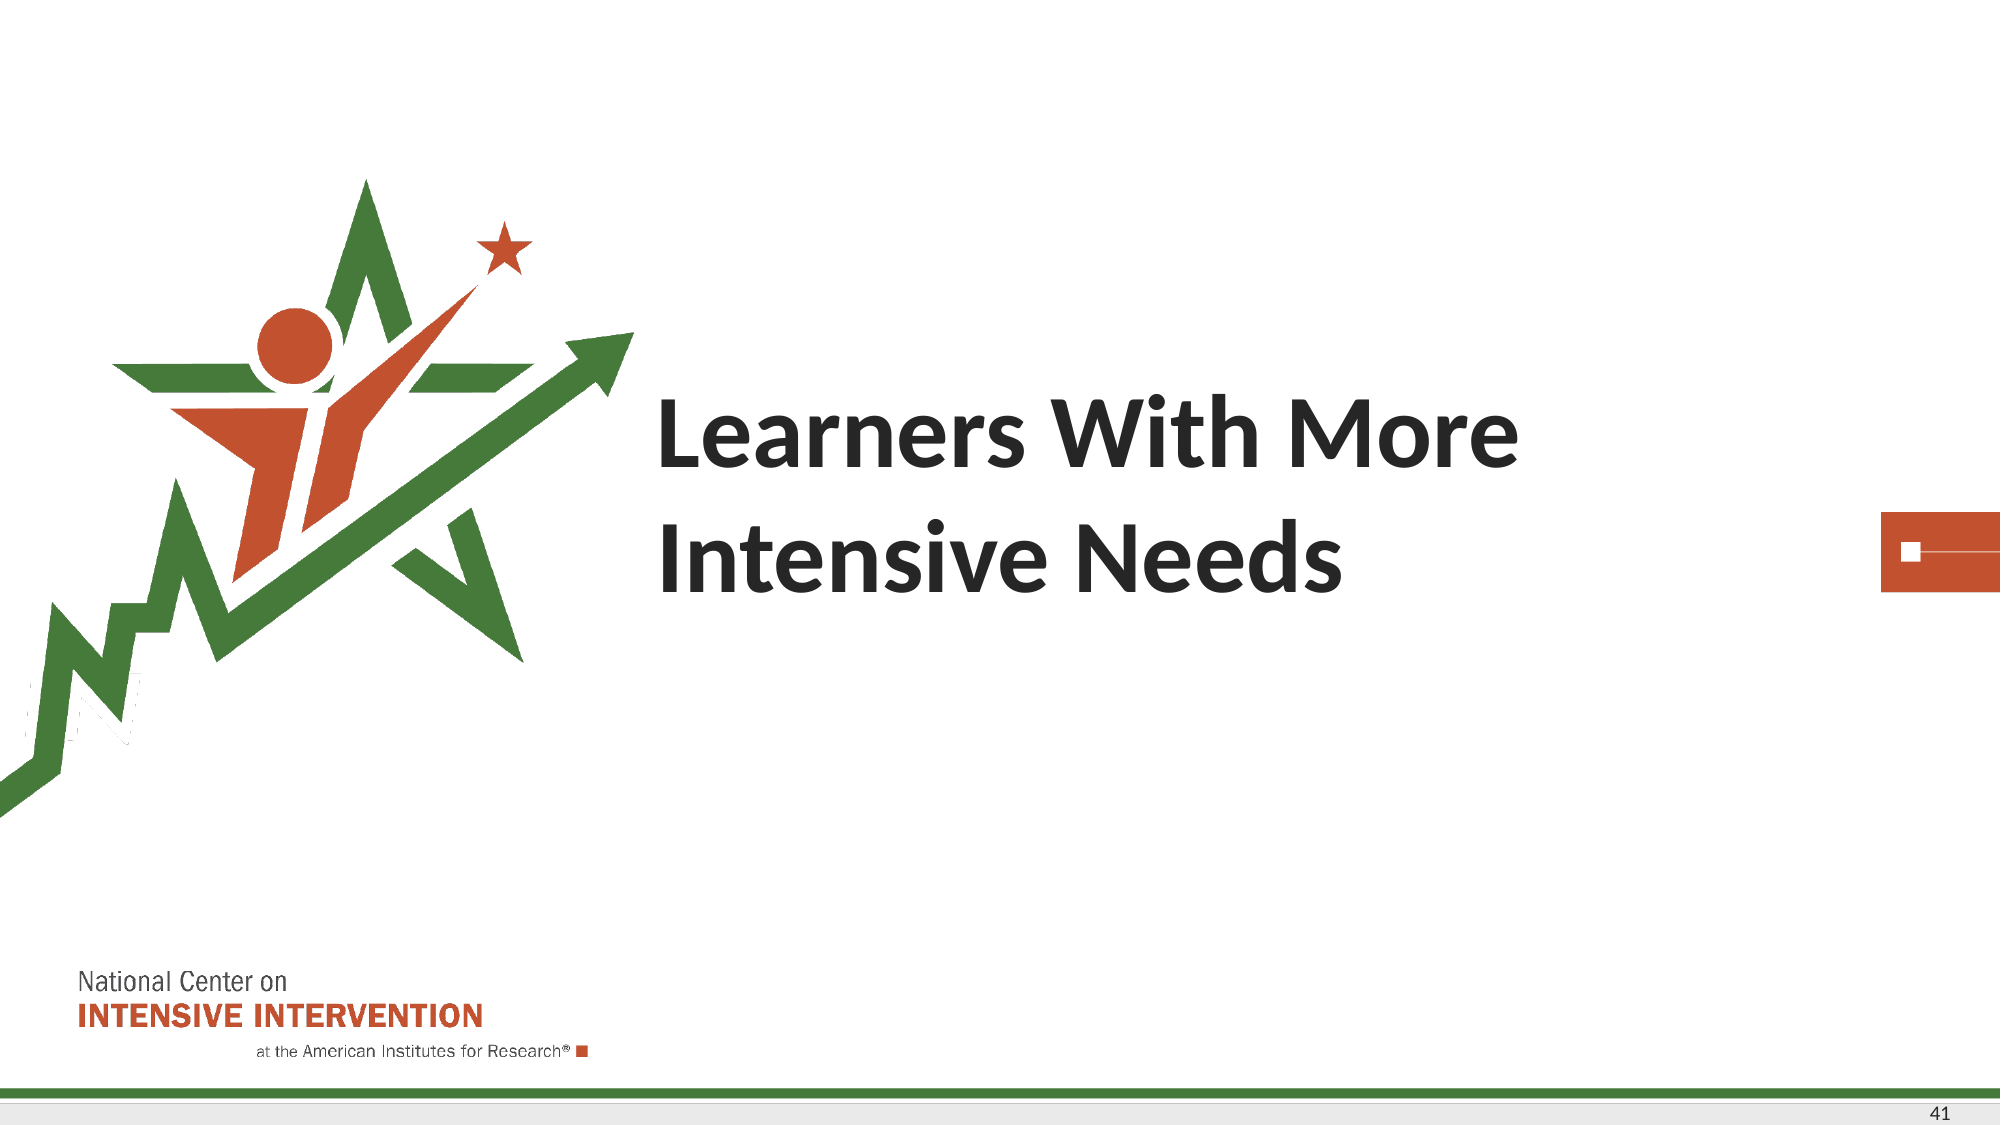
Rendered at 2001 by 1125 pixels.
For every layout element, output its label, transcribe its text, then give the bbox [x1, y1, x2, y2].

picture [0, 0, 2000, 1125]
slide_number 41 [1925, 1099, 1951, 1125]
title Learners With More Intensive Needs [656, 178, 1850, 614]
